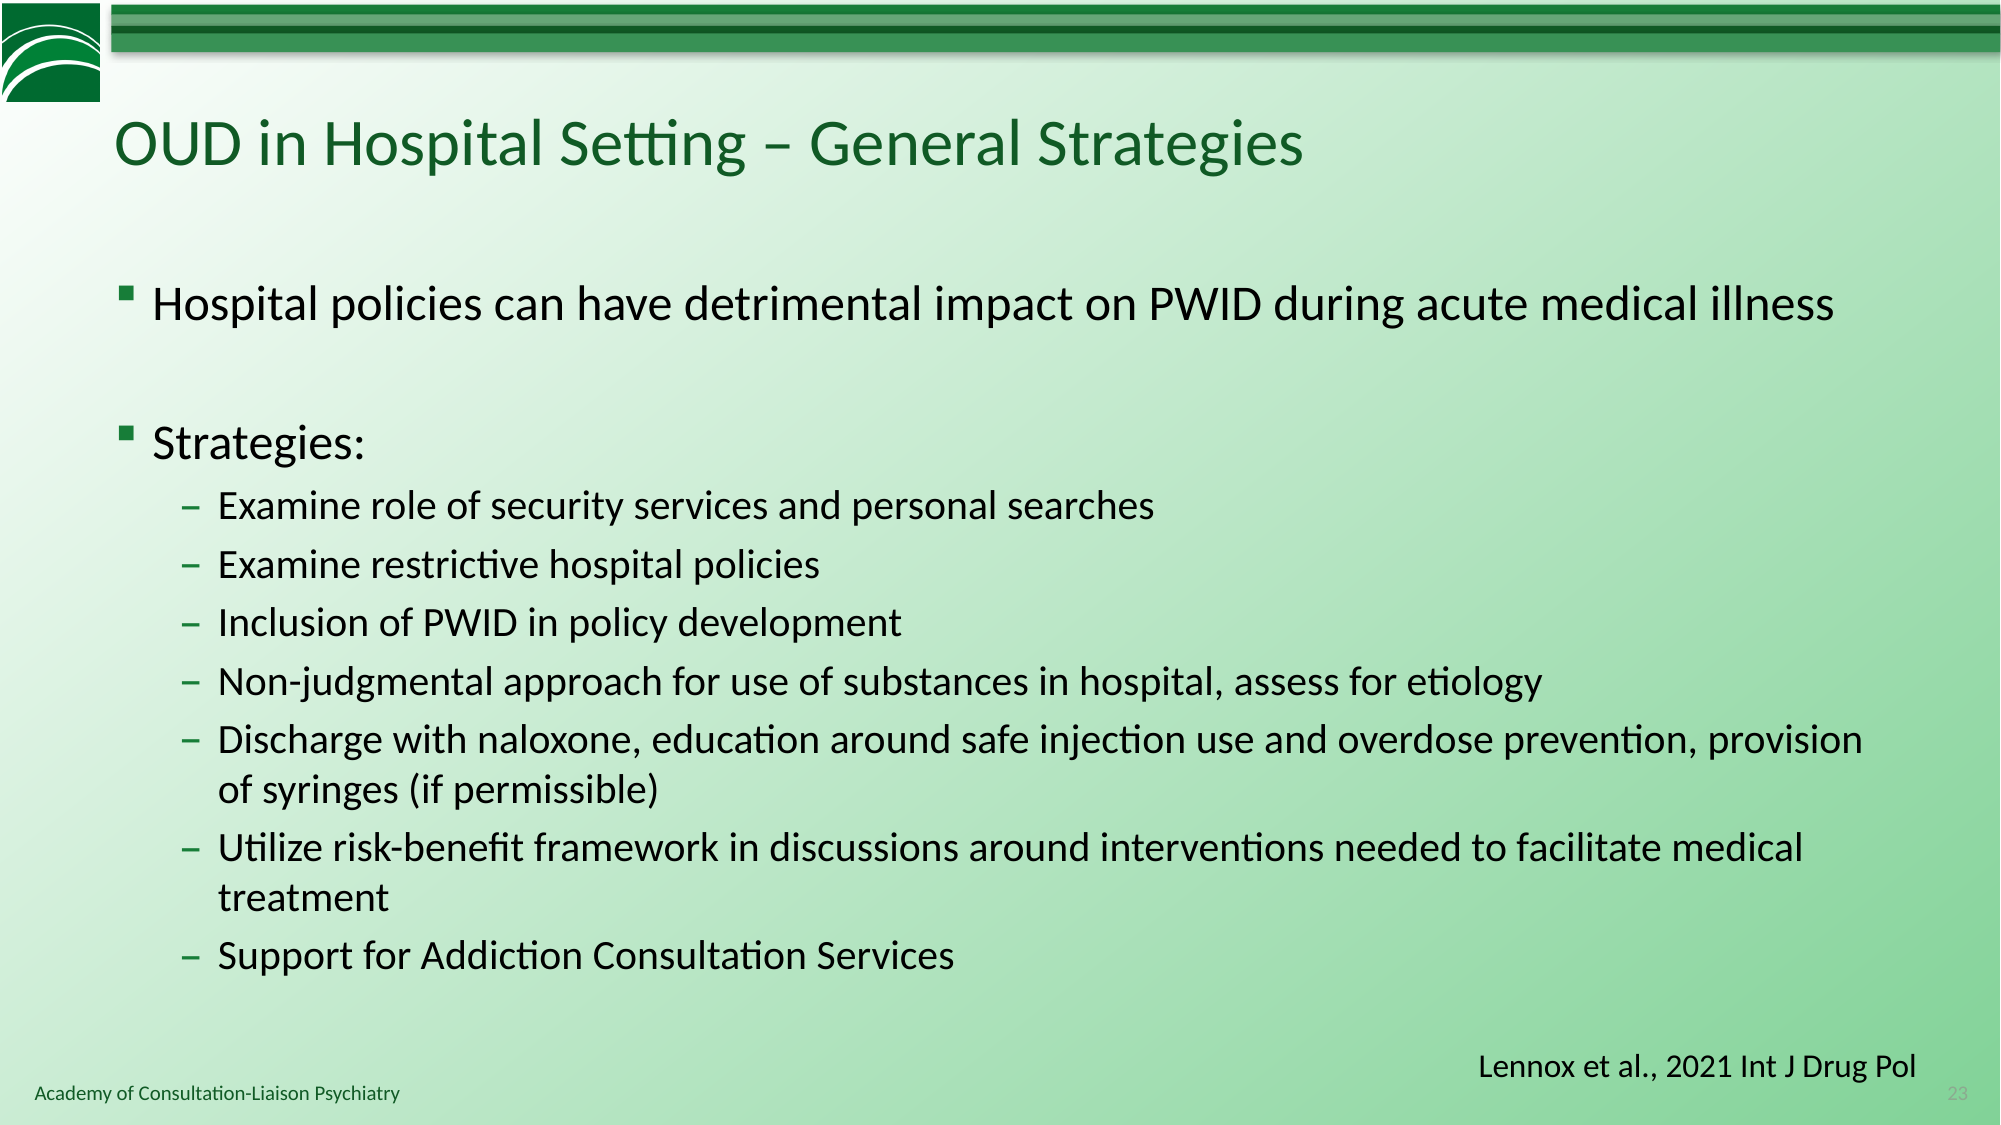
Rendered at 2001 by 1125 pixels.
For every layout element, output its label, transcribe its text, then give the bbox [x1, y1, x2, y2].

title OUD in Hospital Setting – General Strategies [99, 45, 1900, 233]
list Hospital policies can have detrimental impact on PWID during acute medical illness Strategies: Examine role of security services and personal searches Examine restrictive hospital policies Inclusion of PWID in policy development Non-judgmental approach for use of substances in hospital, assess for etiology Discharge with naloxone, education around safe injection use and overdose prevention, provision of syringes (if permissible) Utilize risk-benefit framework in discussions around interventions needed to facilitate medical treatment Support for Addiction Consultation Services [99, 262, 1900, 1005]
text_box Lennox et al., 2021 Int J Drug Pol [1463, 1036, 1933, 1092]
slide_number 23 [1903, 1062, 1984, 1122]
picture [2, 3, 100, 102]
